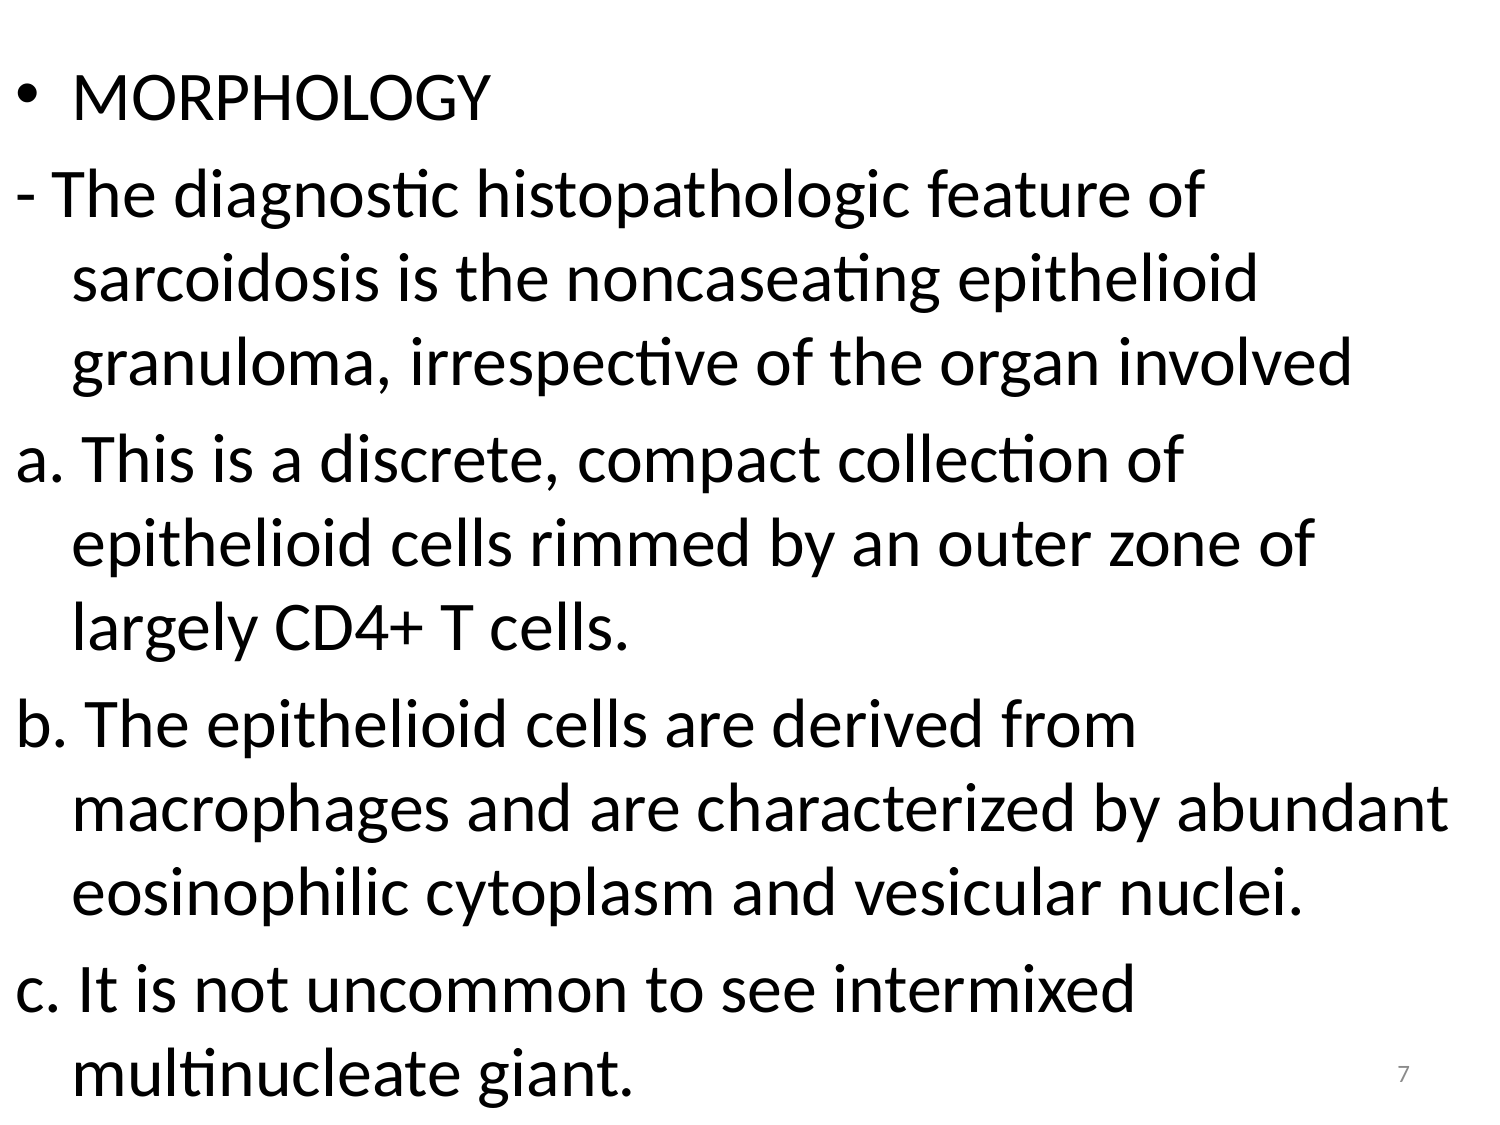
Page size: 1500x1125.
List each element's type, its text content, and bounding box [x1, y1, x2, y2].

list MORPHOLOGY - The diagnostic histopathologic feature of sarcoidosis is the noncaseating epithelioid granuloma, irrespective of the organ involved a. This is a discrete, compact collection of epithelioid cells rimmed by an outer zone of largely CD4+ T cells. b. The epithelioid cells are derived from macrophages and are characterized by abundant eosinophilic cytoplasm and vesicular nuclei. c. It is not uncommon to see intermixed multinucleate giant. [0, 42, 1500, 1125]
slide_number 7 [1074, 1042, 1425, 1103]
